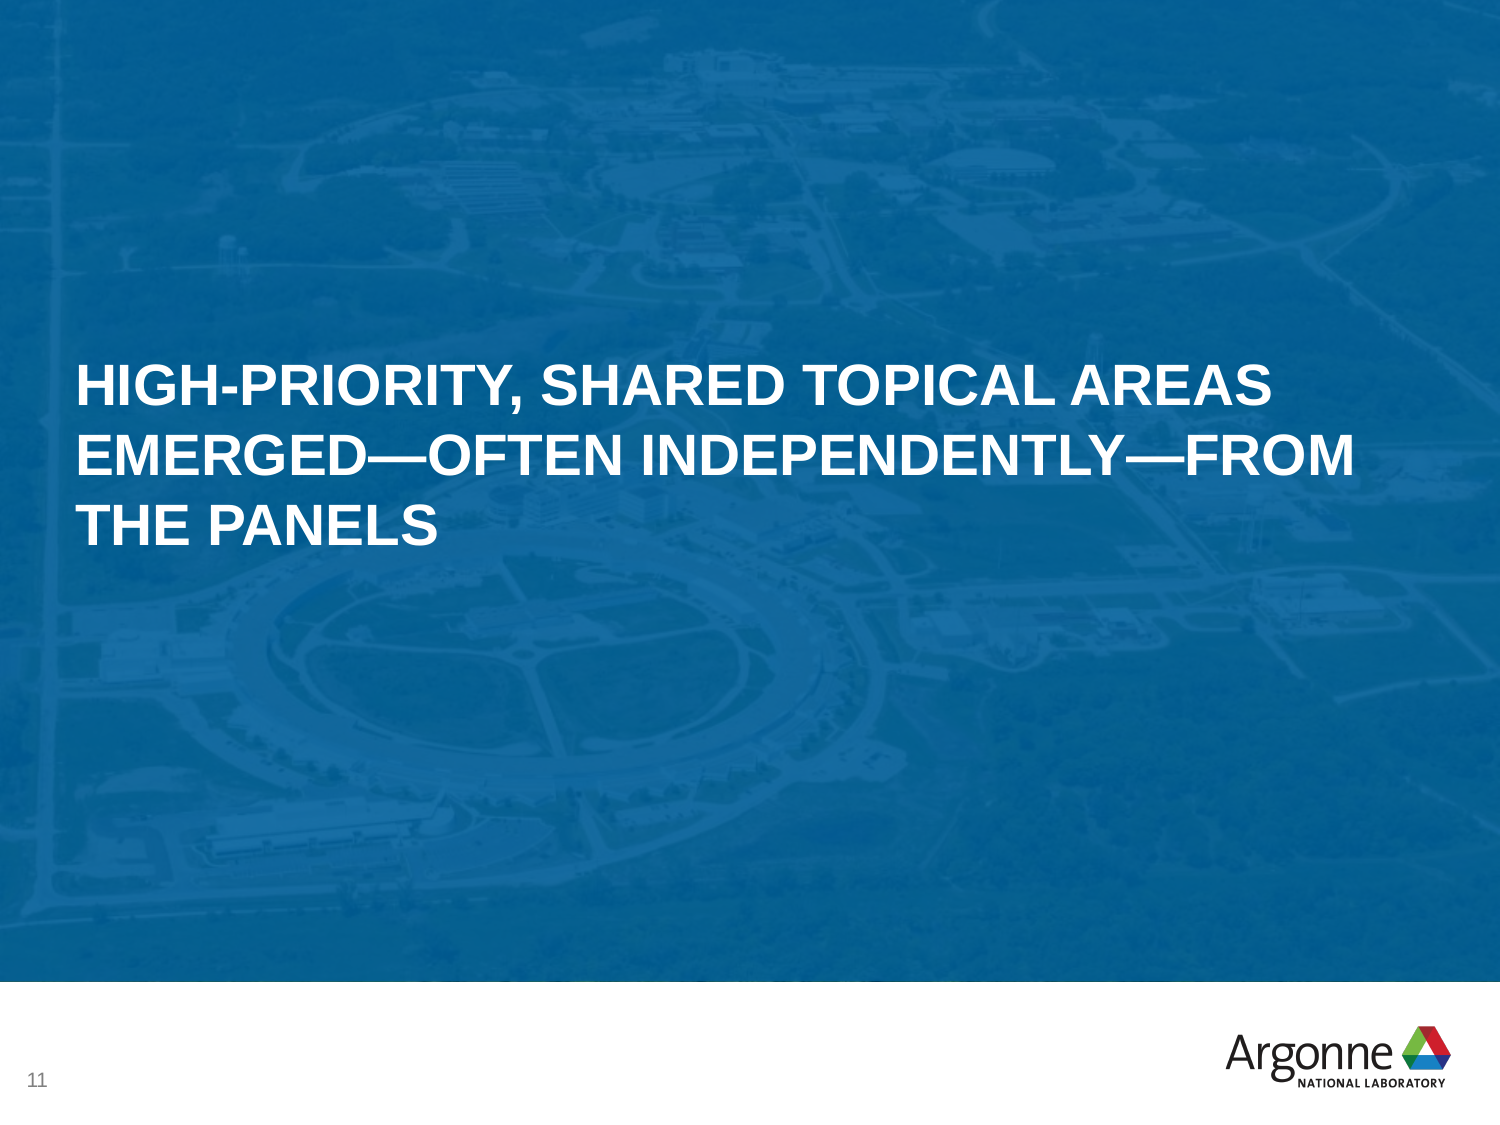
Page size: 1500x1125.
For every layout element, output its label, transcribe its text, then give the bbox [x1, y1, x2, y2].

list High-priority, shared topical areas emerged—often independently—from the panels [0, 0, 1500, 982]
picture [1214, 1009, 1468, 1102]
slide_number 11 [0, 1061, 75, 1092]
